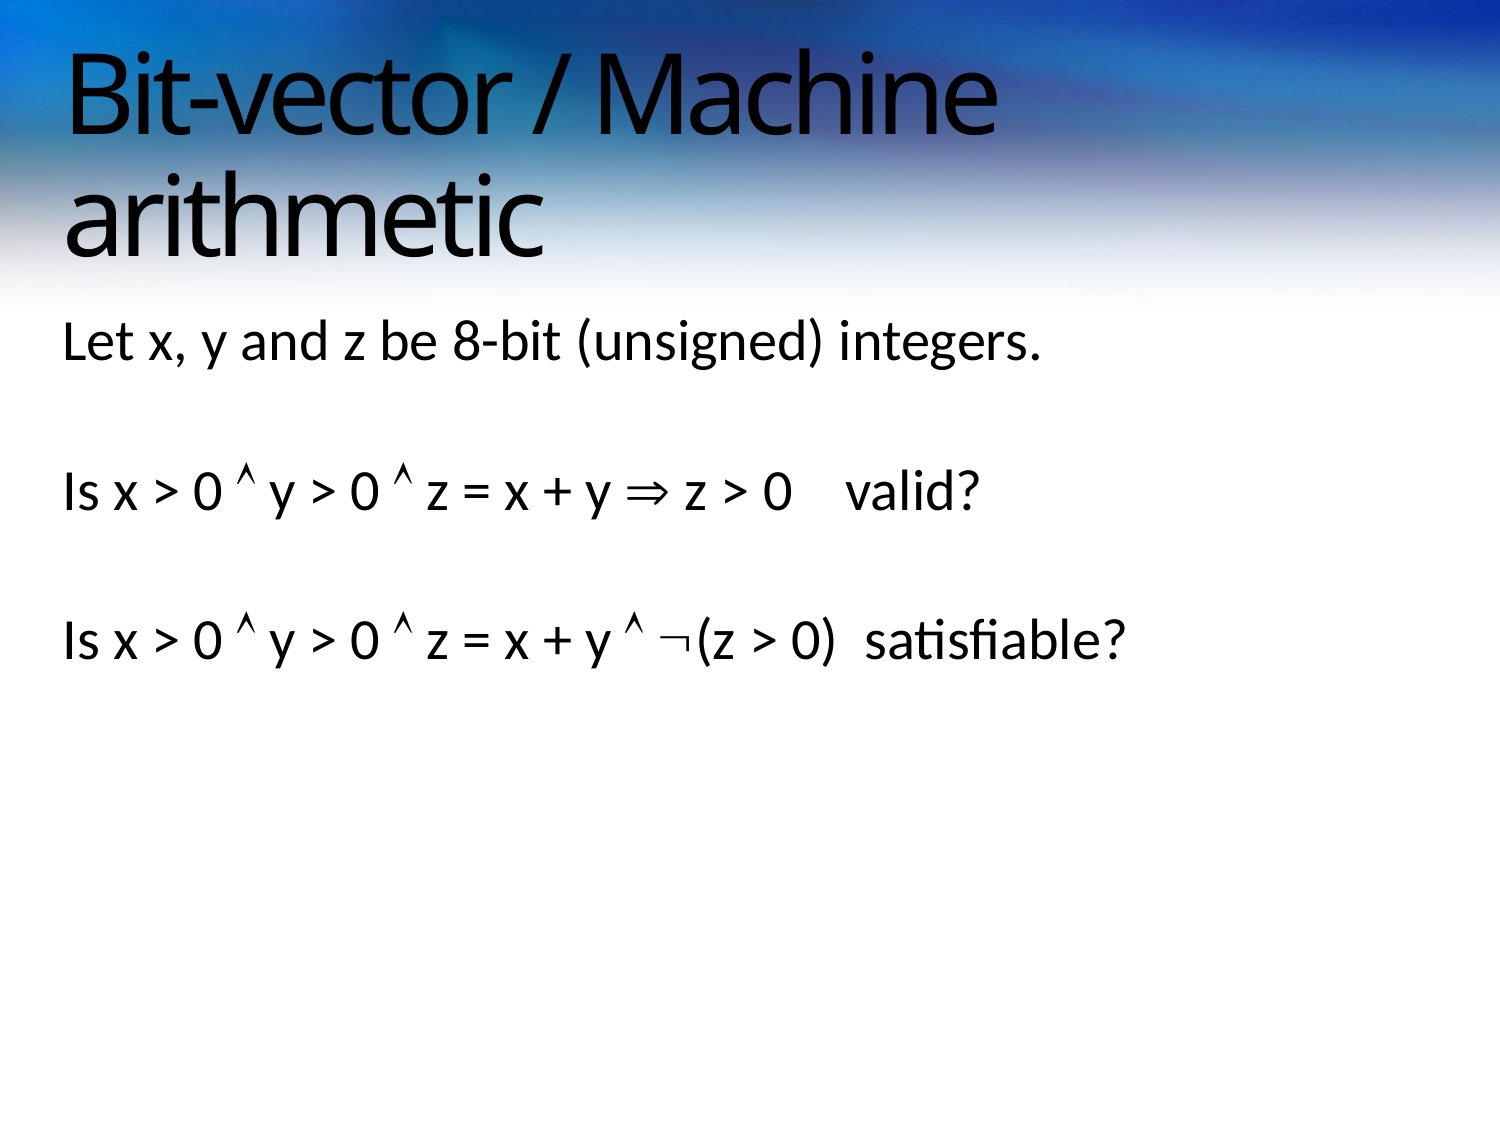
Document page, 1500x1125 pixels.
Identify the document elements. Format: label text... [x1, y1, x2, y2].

picture [0, 0, 1500, 1125]
list Let x, y and z be 8-bit (unsigned) integers. Is x > 0  y > 0  z = x + y  z > 0 valid? Is x > 0  y > 0  z = x + y  (z > 0) satisfiable? [62, 310, 1438, 919]
title Bit-vector / Machine arithmetic [62, 37, 1438, 148]
